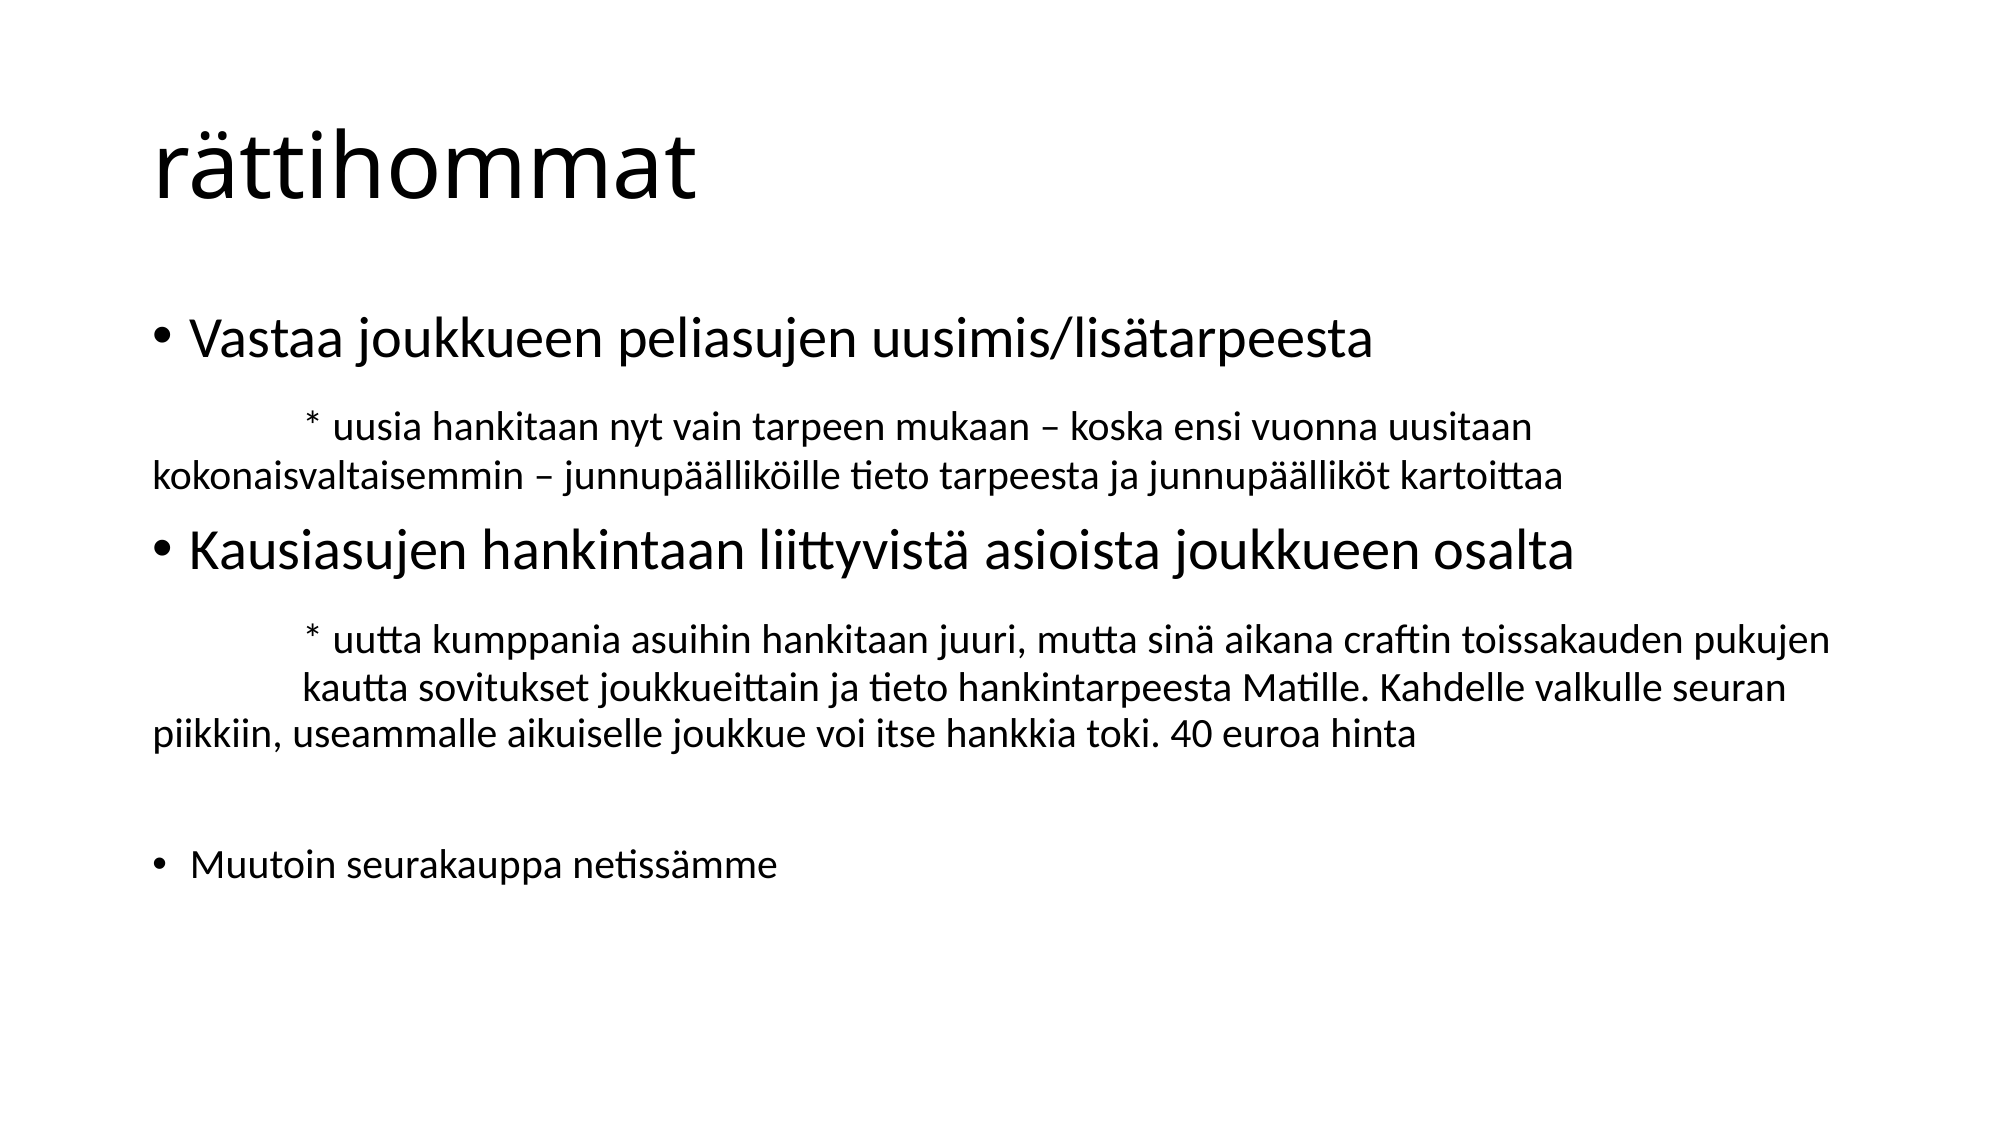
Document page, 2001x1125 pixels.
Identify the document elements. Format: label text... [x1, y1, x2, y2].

list Vastaa joukkueen peliasujen uusimis/lisätarpeesta * uusia hankitaan nyt vain tarpeen mukaan – koska ensi vuonna uusitaan kokonaisvaltaisemmin – junnupäälliköille tieto tarpeesta ja junnupäälliköt kartoittaa Kausiasujen hankintaan liittyvistä asioista joukkueen osalta * uutta kumppania asuihin hankitaan juuri, mutta sinä aikana craftin toissakauden pukujen kautta sovitukset joukkueittain ja tieto hankintarpeesta Matille. Kahdelle valkulle seuran piikkiin, useammalle aikuiselle joukkue voi itse hankkia toki. 40 euroa hinta Muutoin seurakauppa netissämme [137, 299, 1863, 1014]
title rättihommat [137, 59, 1863, 278]
